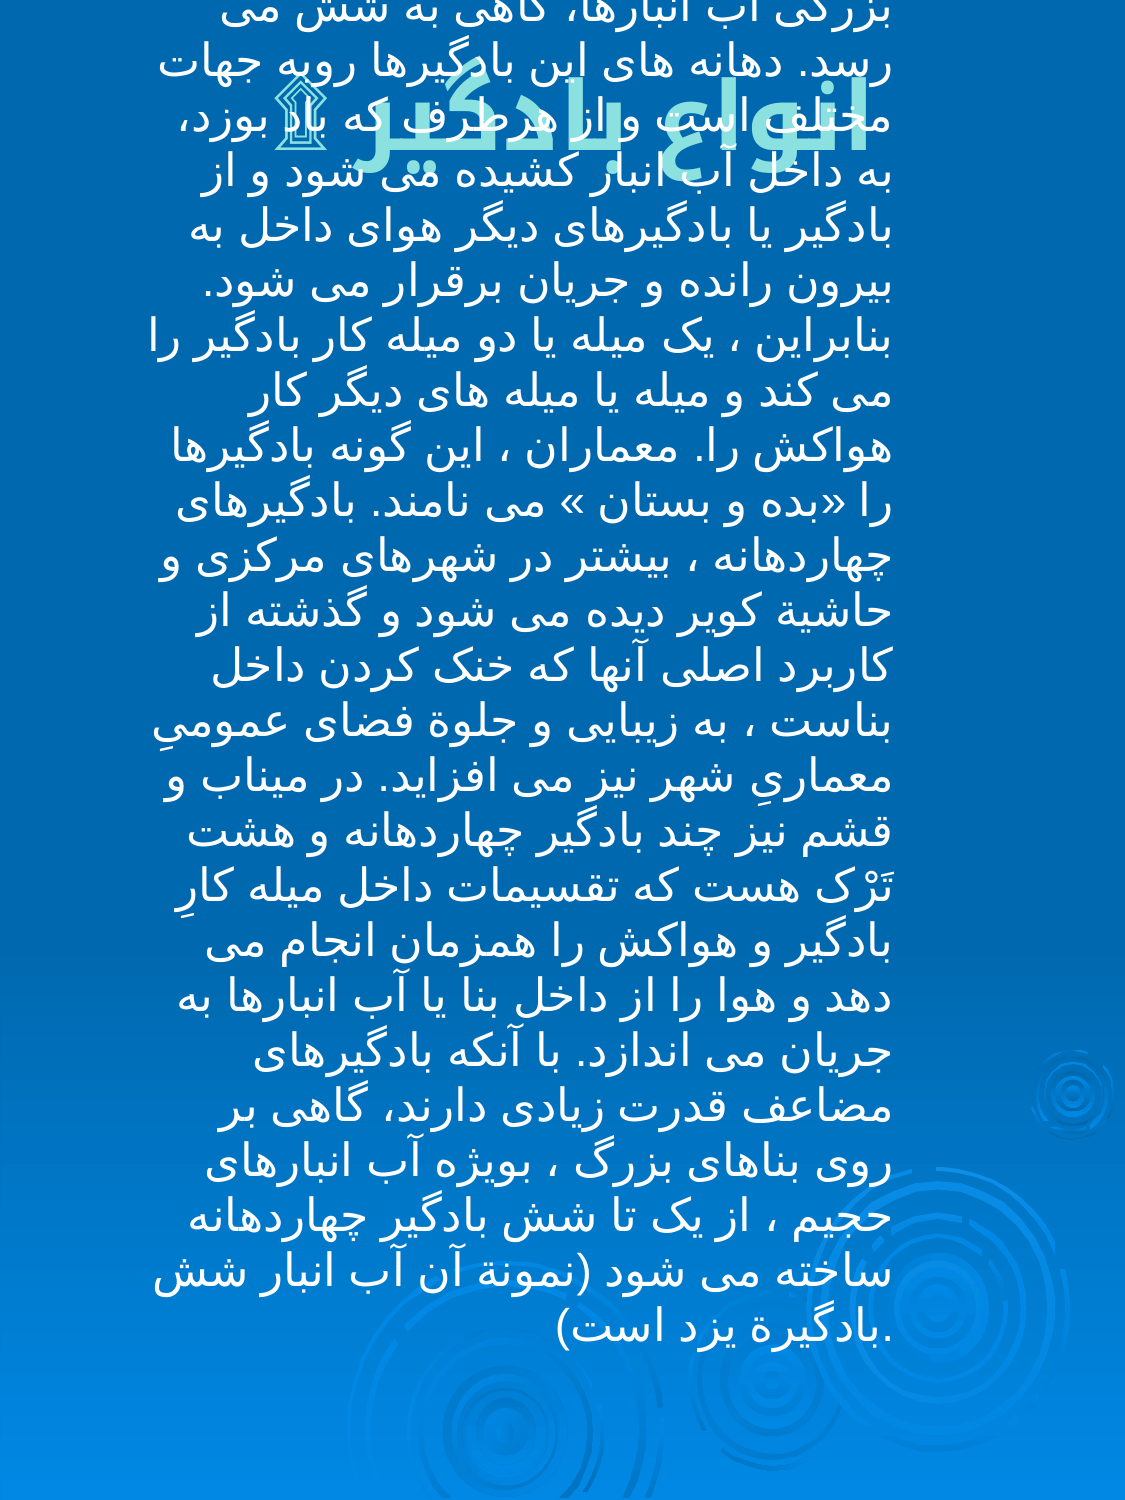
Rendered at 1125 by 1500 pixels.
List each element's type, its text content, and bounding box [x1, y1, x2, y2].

title انواع بادگير ۩ [96, 46, 1054, 369]
subtitle ج) روی خانه ها و آب انبارهای بعضی از شهرها چون تهران و کاشان بادگیرهای «مضاعف » هست . تعداد آنها بسته به بزرگی آب انبارها، گاهی به شش می رسد. دهانه های این بادگیرها روبه جهات مختلف است و از هرطرف که باد بوزد، به داخل آب انبار کشیده می شود و از بادگیر یا بادگیرهای دیگر هوای داخل به بیرون رانده و جریان برقرار می شود. بنابراین ، یک میله یا دو میله کار بادگیر را می کند و میله یا میله های دیگر کار هواکش را. معماران ، این گونه بادگیرها را «بده و بستان » می نامند. بادگیرهای چهاردهانه ، بیشتر در شهرهای مرکزی و حاشیة کویر دیده می شود و گذشته از کاربرد اصلی آنها که خنک کردن داخل بناست ، به زیبایی و جلوة فضای عمومیِ معماریِ شهر نیز می افزاید. در میناب و قشم نیز چند بادگیر چهاردهانه و هشت تَرْک هست که تقسیمات داخل میله کارِ بادگیر و هواکش را همزمان انجام می دهد و هوا را از داخل بنا یا آب انبارها به جریان می اندازد. با آنکه بادگیرهای مضاعف قدرت زیادی دارند، گاهی بر روی بناهای بزرگ ، بویژه آب انبارهای حجیم ، از یک تا شش بادگیر چهاردهانه ساخته می شود (نمونة آن آب انبار شش بادگیرة یزد است). [114, 734, 902, 1406]
